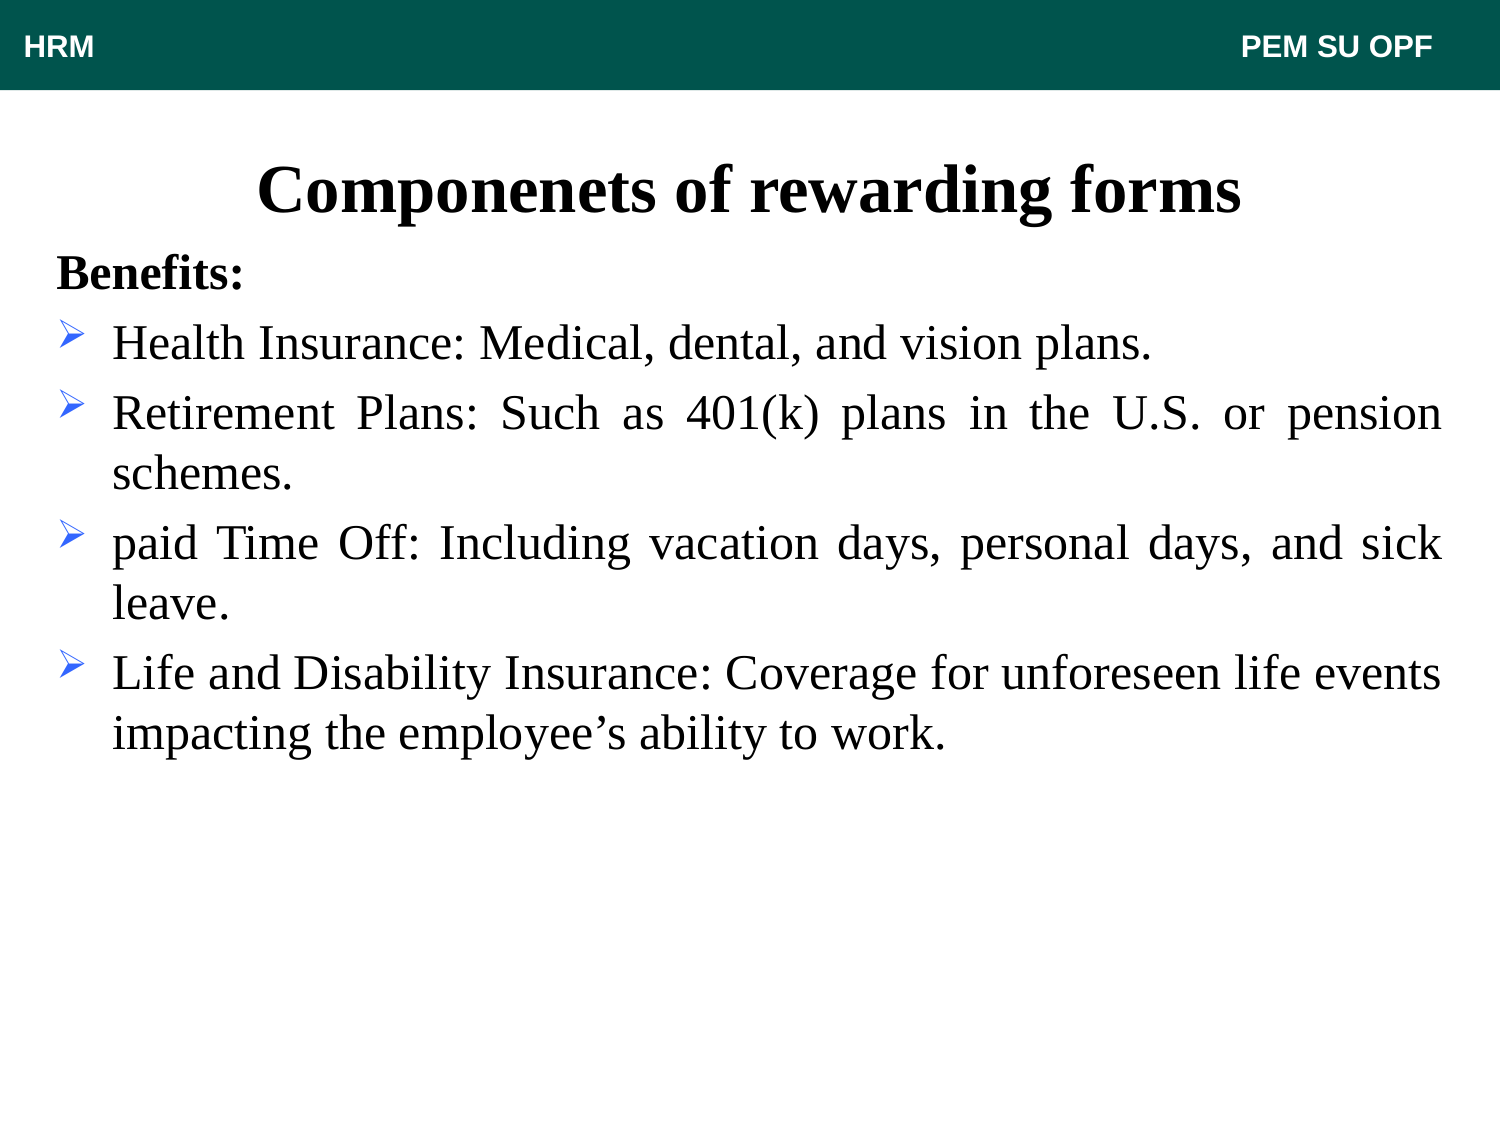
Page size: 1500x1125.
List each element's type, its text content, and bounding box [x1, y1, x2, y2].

list Benefits: Health Insurance: Medical, dental, and vision plans. Retirement Plans: Such as 401(k) plans in the U.S. or pension schemes. paid Time Off: Including vacation days, personal days, and sick leave. Life and Disability Insurance: Coverage for unforeseen life events impacting the employee’s ability to work. [41, 231, 1459, 1118]
title Componenets of rewarding forms [111, 113, 1388, 231]
text_box HRM PEM SU OPF [0, 0, 1500, 92]
